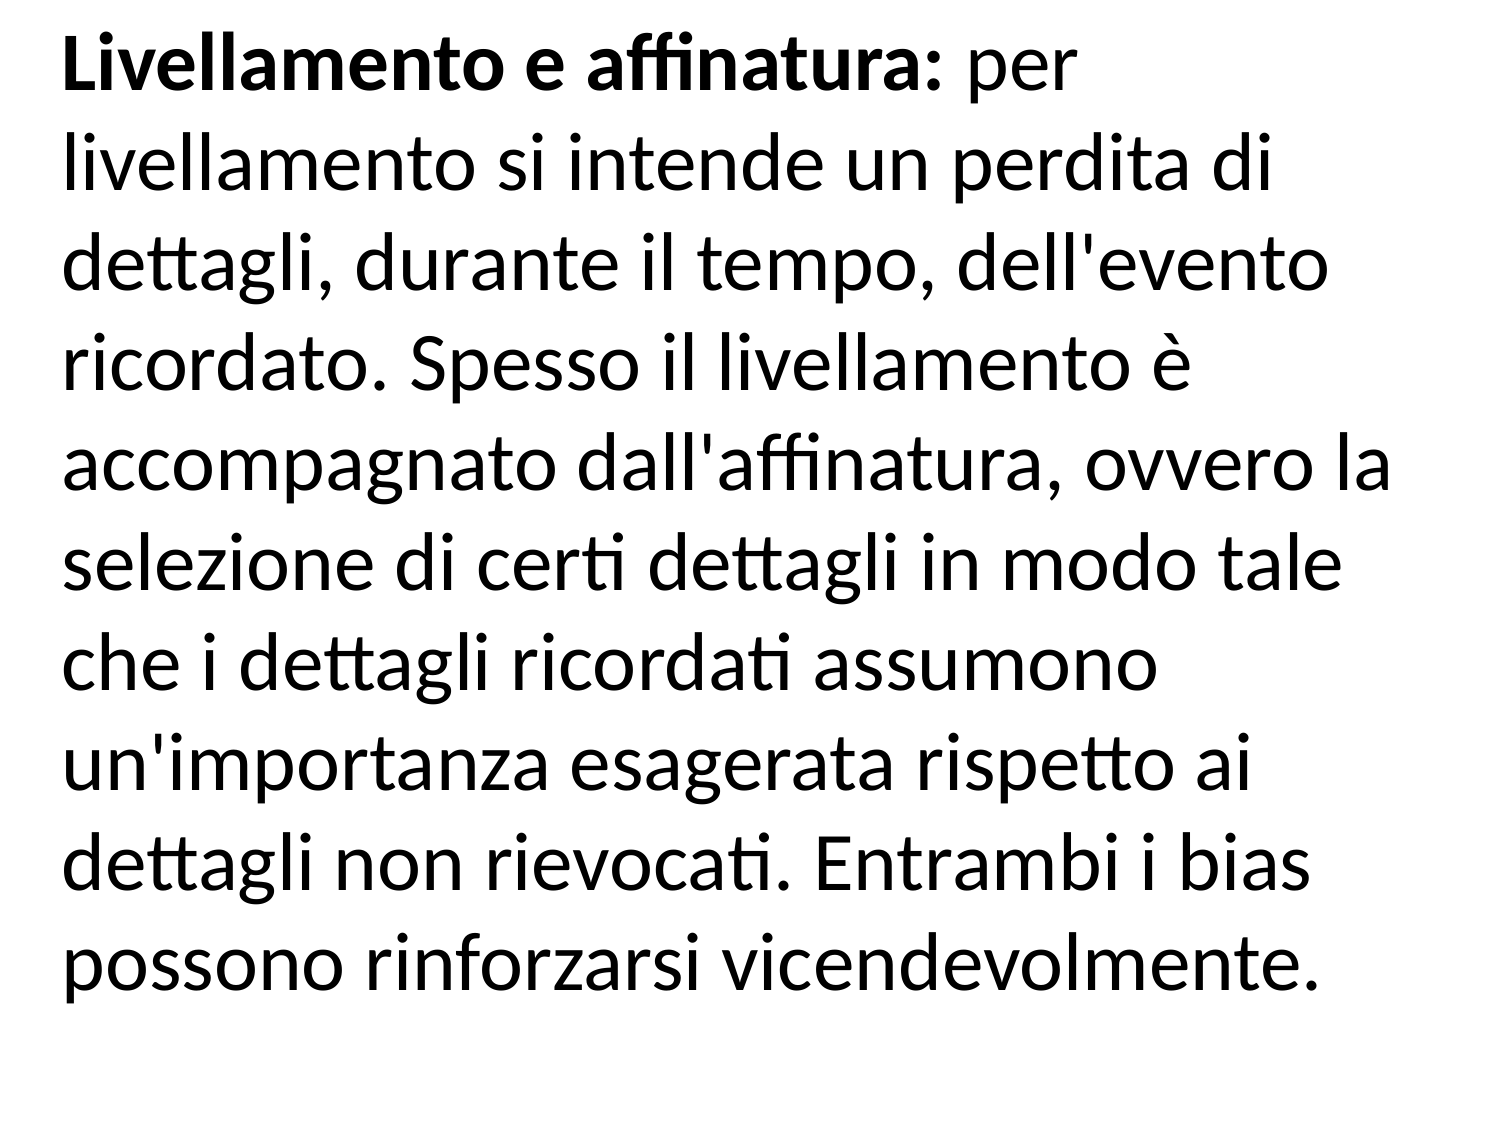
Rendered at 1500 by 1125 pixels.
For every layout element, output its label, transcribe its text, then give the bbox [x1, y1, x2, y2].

text_box Livellamento e affinatura: per livellamento si intende un perdita di dettagli, durante il tempo, dell'evento ricordato. Spesso il livellamento è accompagnato dall'affinatura, ovvero la selezione di certi dettagli in modo tale che i dettagli ricordati assumono un'importanza esagerata rispetto ai dettagli non rievocati. Entrambi i bias possono rinforzarsi vicendevolmente. [46, 0, 1454, 1125]
